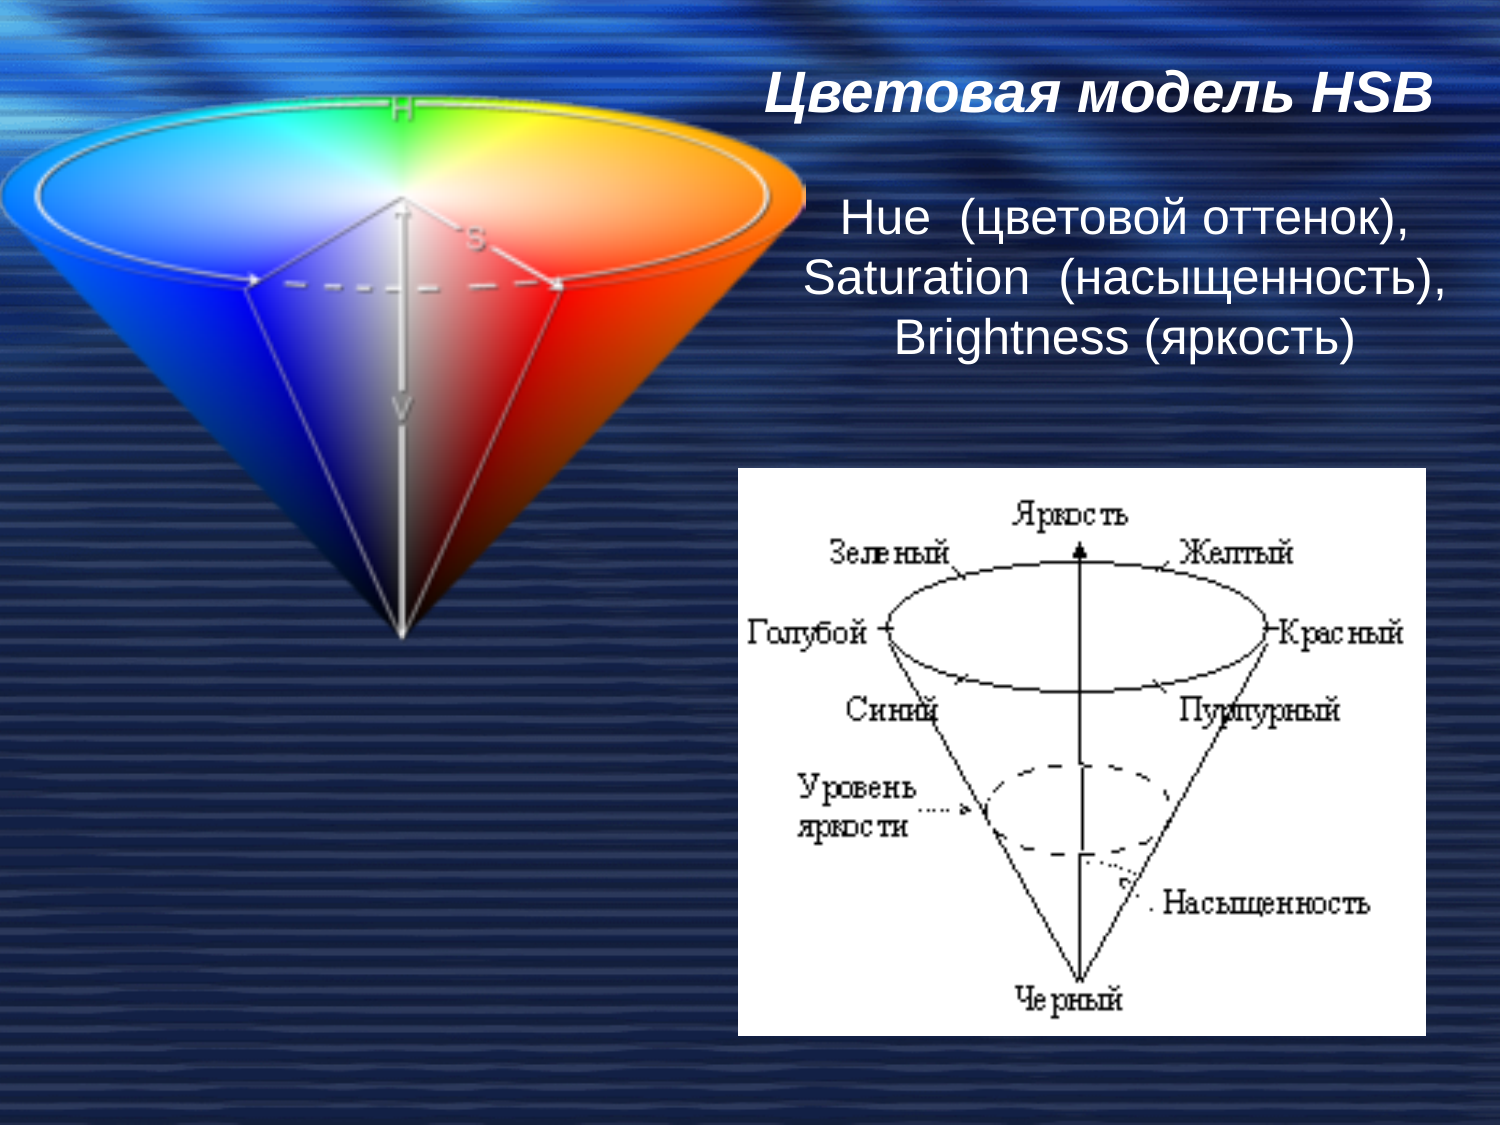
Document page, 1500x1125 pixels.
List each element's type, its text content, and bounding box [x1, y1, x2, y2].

picture [0, 0, 1500, 1125]
text_box Цветовая модель HSB Hue (цветовой оттенок), Saturation (насыщенность), Brightness (яркость) [807, 46, 1500, 372]
